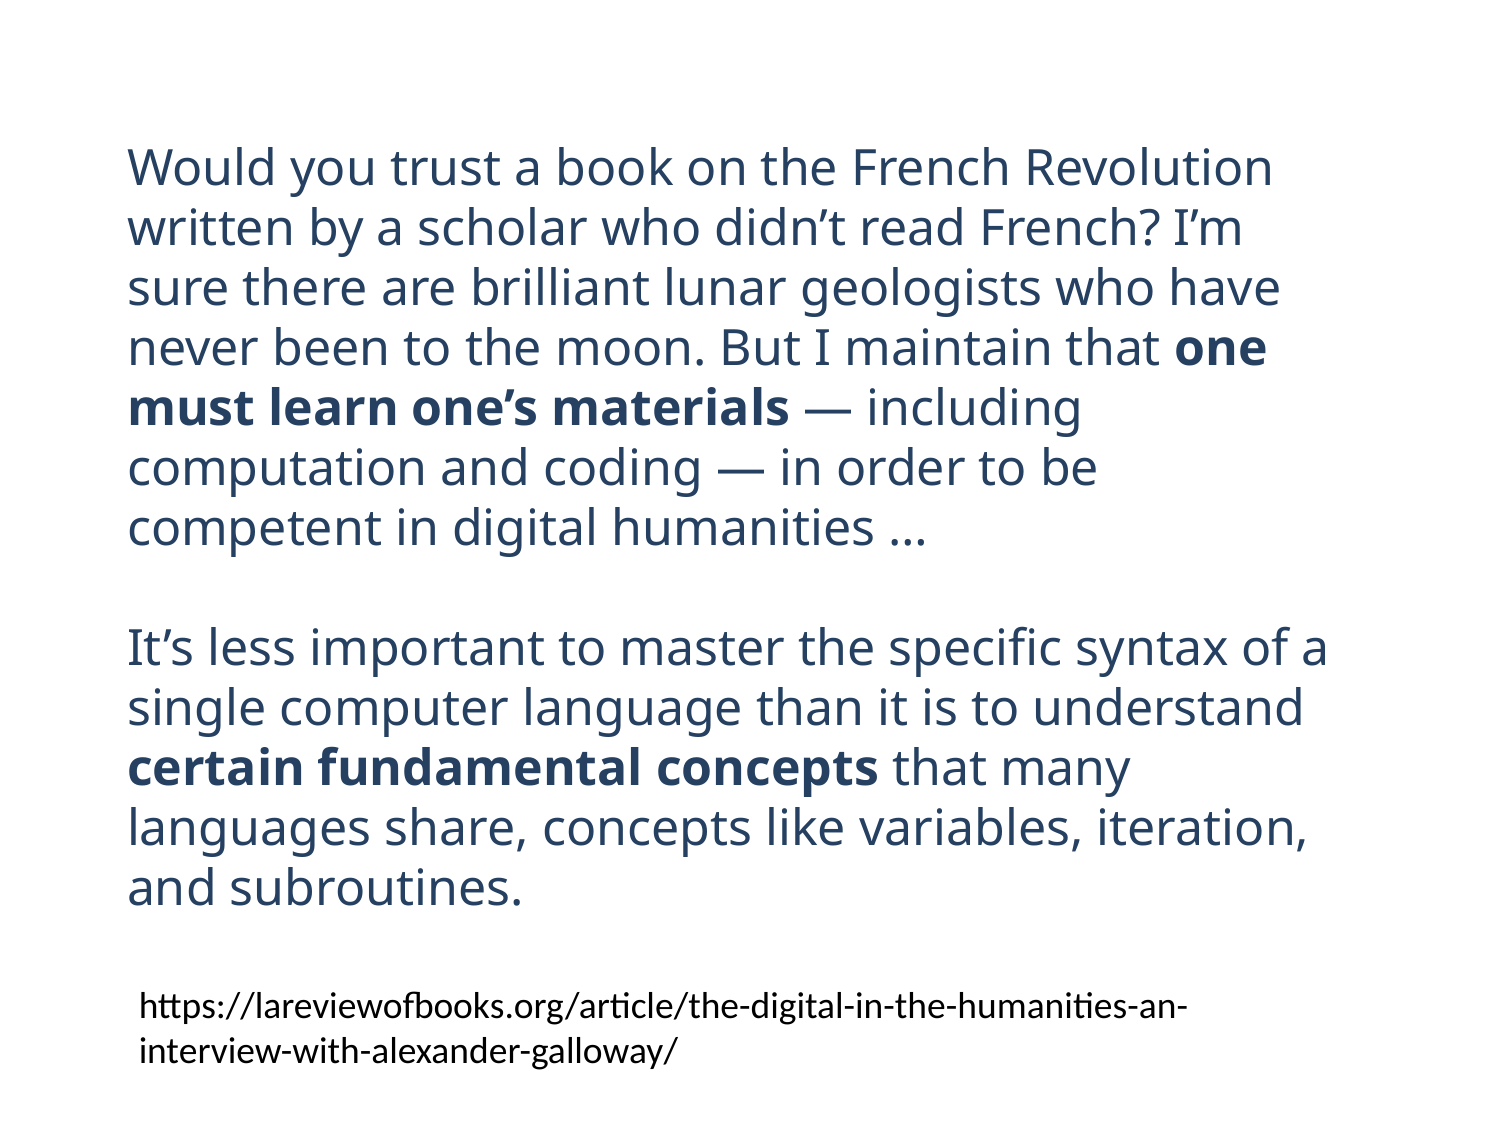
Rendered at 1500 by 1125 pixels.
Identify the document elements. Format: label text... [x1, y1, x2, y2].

text_box https://lareviewofbooks.org/article/the-digital-in-the-humanities-an-interview-with-alexander-galloway/ [123, 973, 1241, 1124]
text_box Would you trust a book on the French Revolution written by a scholar who didn’t read French? I’m sure there are brilliant lunar geologists who have never been to the moon. But I maintain that one must learn one’s materials — including computation and coding — in order to be competent in digital humanities … It’s less important to master the specific syntax of a single computer language than it is to understand certain fundamental concepts that many languages share, concepts like variables, iteration, and subroutines. [112, 127, 1376, 923]
